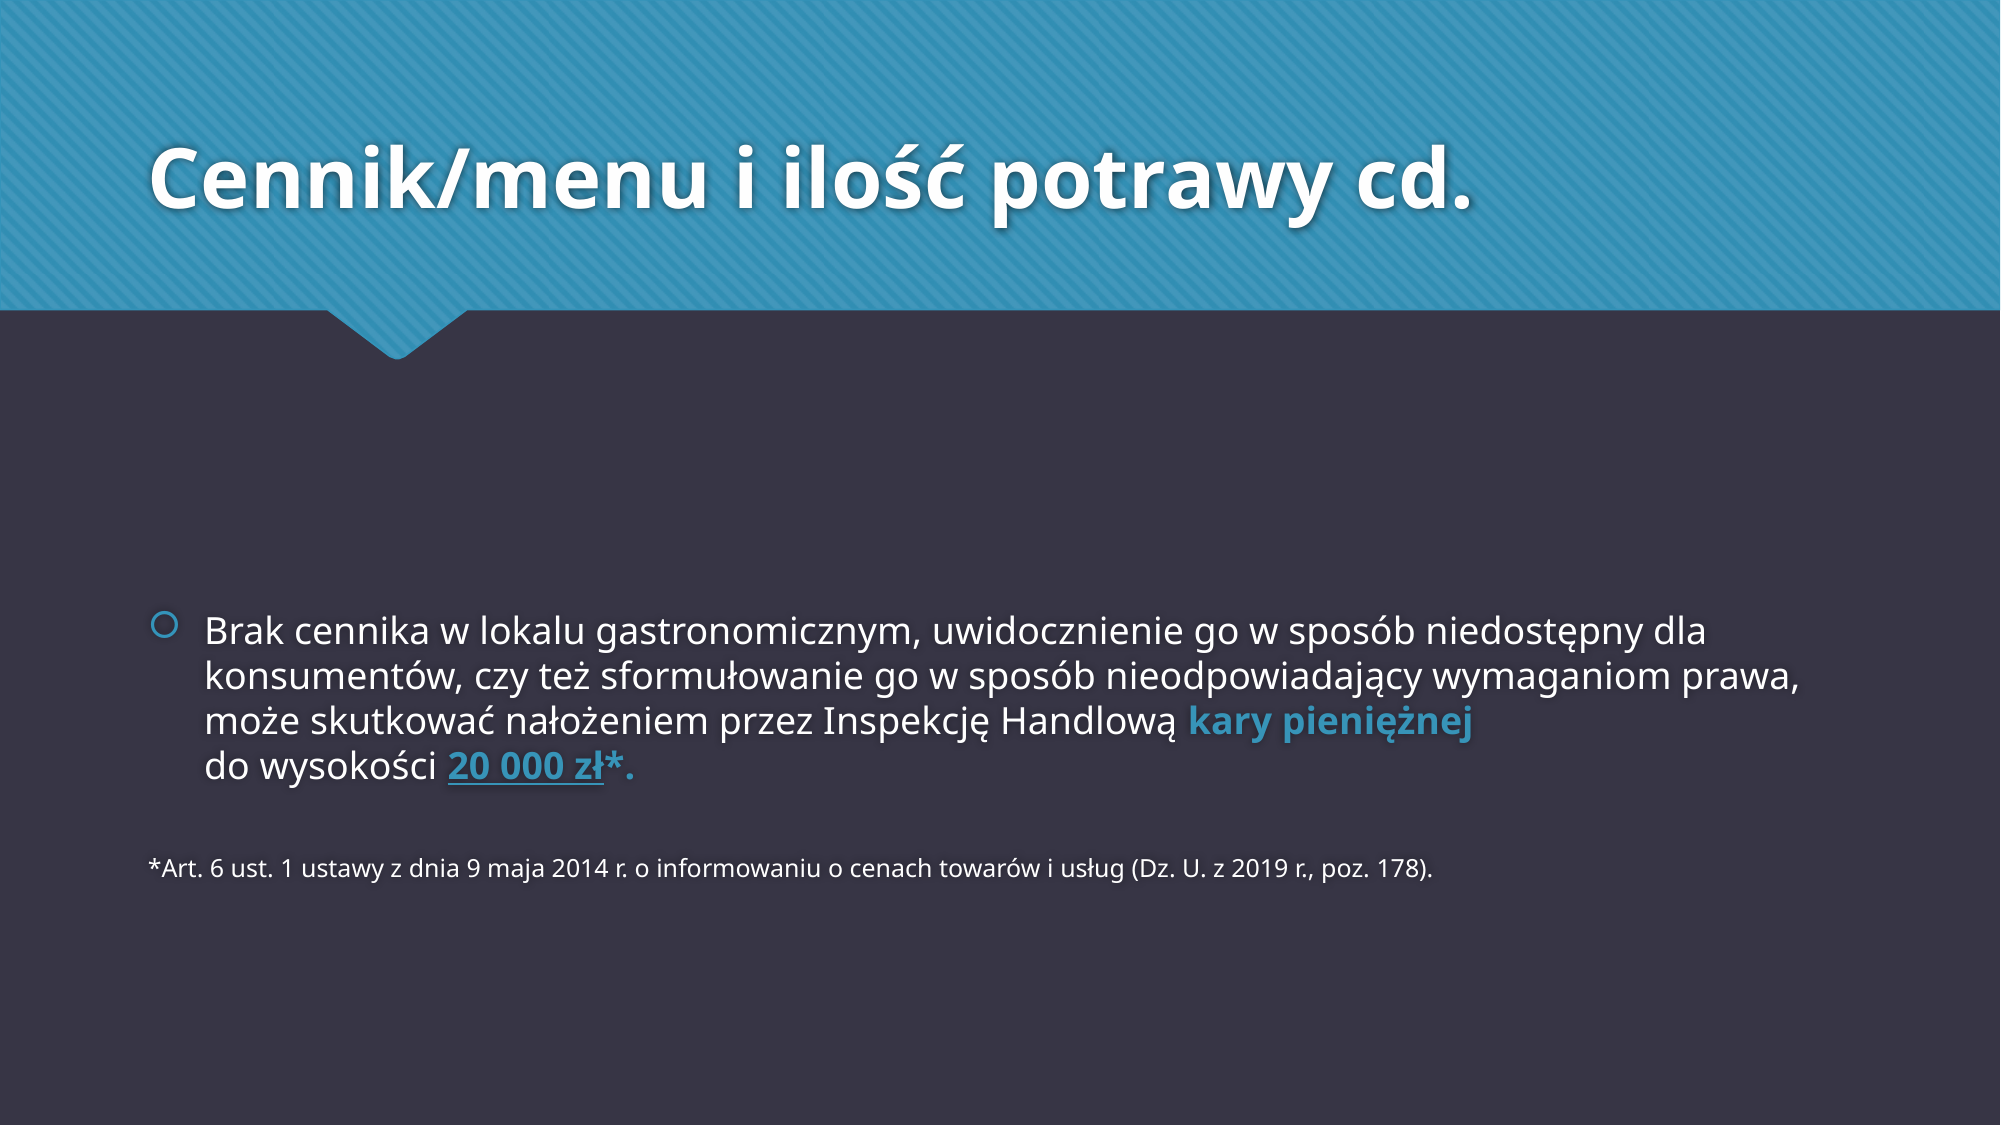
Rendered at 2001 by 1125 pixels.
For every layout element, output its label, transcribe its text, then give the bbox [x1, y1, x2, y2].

title Cennik/menu i ilość potrawy cd. [132, 73, 1868, 233]
list Brak cennika w lokalu gastronomicznym, uwidocznienie go w sposób niedostępny dla konsumentów, czy też sformułowanie go w sposób nieodpowiadający wymaganiom prawa, może skutkować nałożeniem przez Inspekcję Handlową kary pieniężnej do wysokości 20 000 zł*. *Art. 6 ust. 1 ustawy z dnia 9 maja 2014 r. o informowaniu o cenach towarów i usług (Dz. U. z 2019 r., poz. 178). [132, 268, 1865, 1125]
